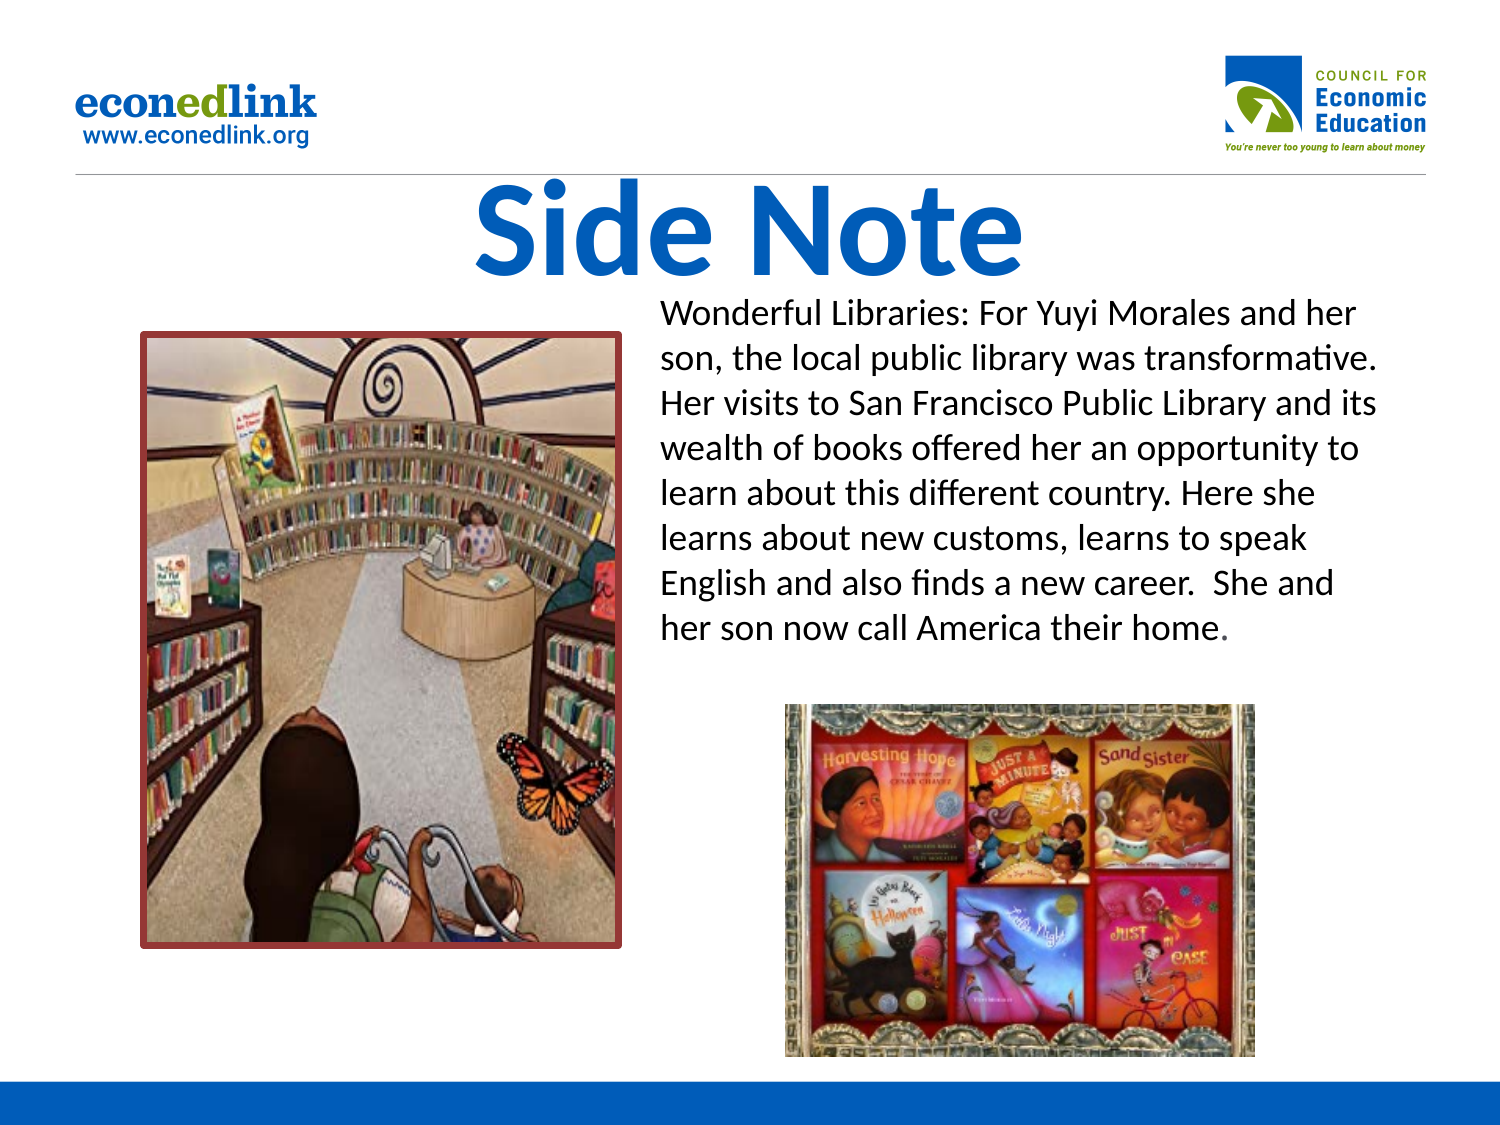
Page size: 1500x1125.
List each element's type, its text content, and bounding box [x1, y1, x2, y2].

title Side Note [74, 149, 1426, 338]
picture [0, 0, 1500, 1125]
text_box Wonderful Libraries: For Yuyi Morales and her son, the local public library was transformative. Her visits to San Francisco Public Library and its wealth of books offered her an opportunity to learn about this different country. Here she learns about new customs, learns to speak English and also finds a new career. She and her son now call America their home. [645, 280, 1396, 656]
